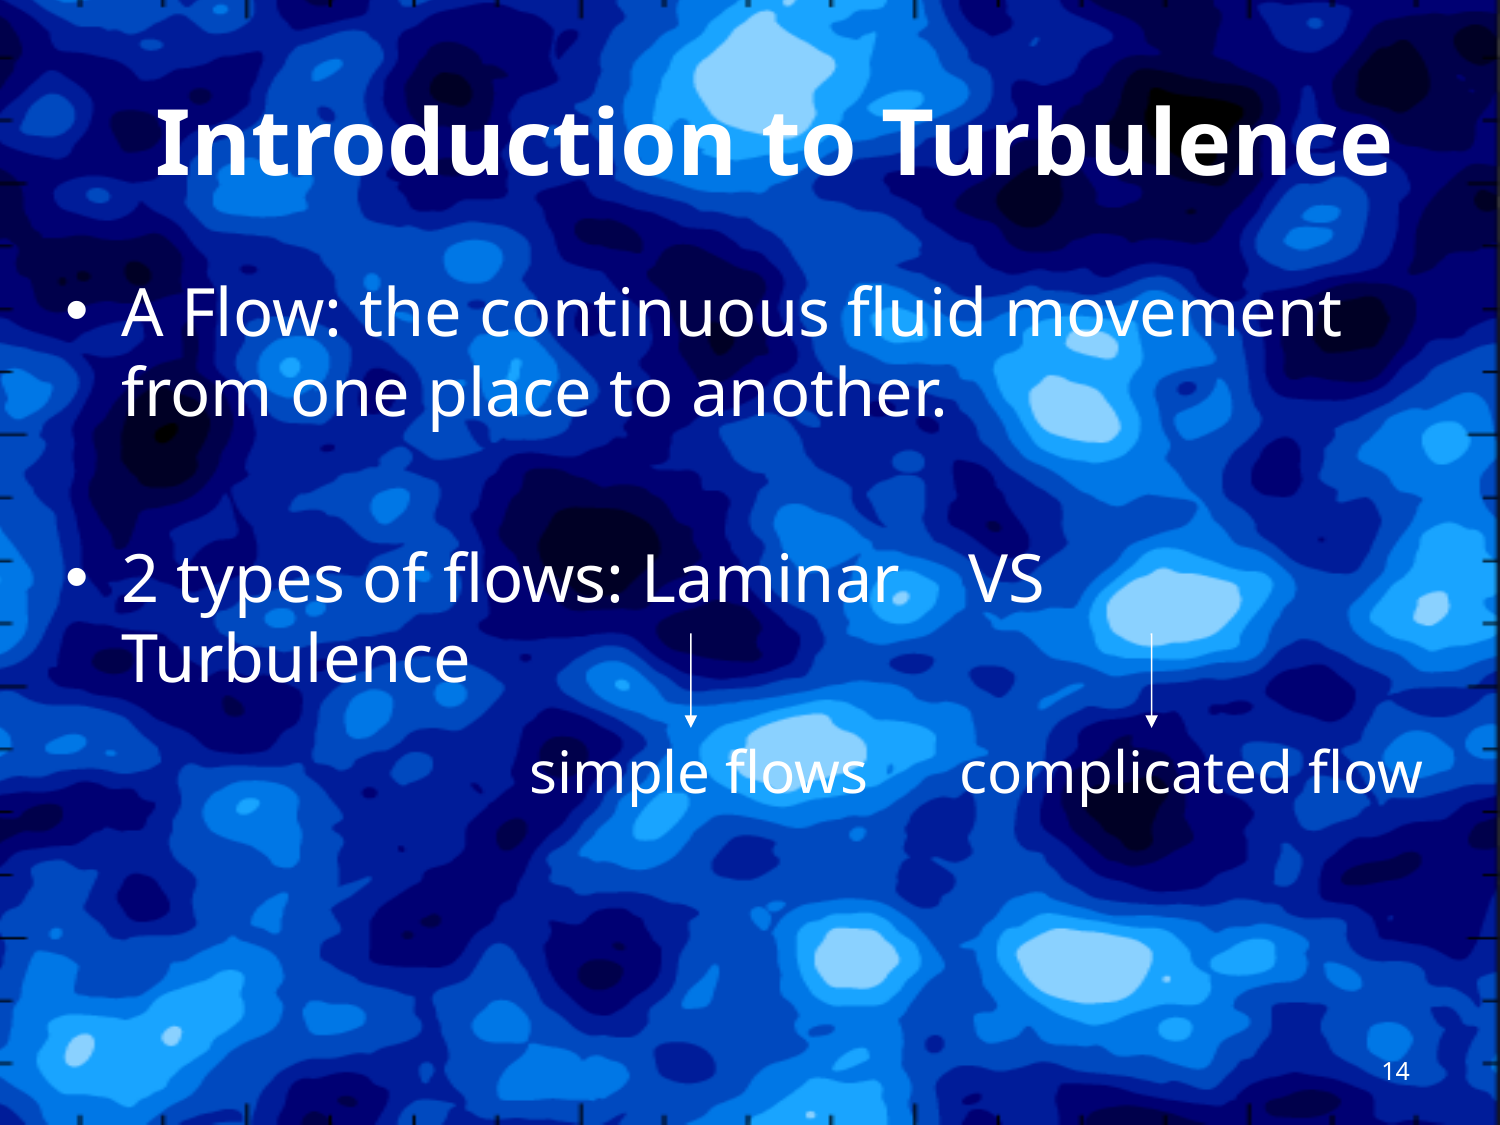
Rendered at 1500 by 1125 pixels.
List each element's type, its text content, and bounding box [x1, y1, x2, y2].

picture [0, 0, 1500, 1125]
title Introduction to Turbulence [75, 45, 1475, 233]
list A Flow: the continuous fluid movement from one place to another. 2 types of flows: Laminar VS Turbulence [50, 262, 1450, 1005]
text_box [684, 633, 698, 727]
text_box simple flows complicated flow [501, 727, 1500, 813]
slide_number 14 [1074, 1042, 1425, 1103]
text_box [1145, 633, 1158, 727]
